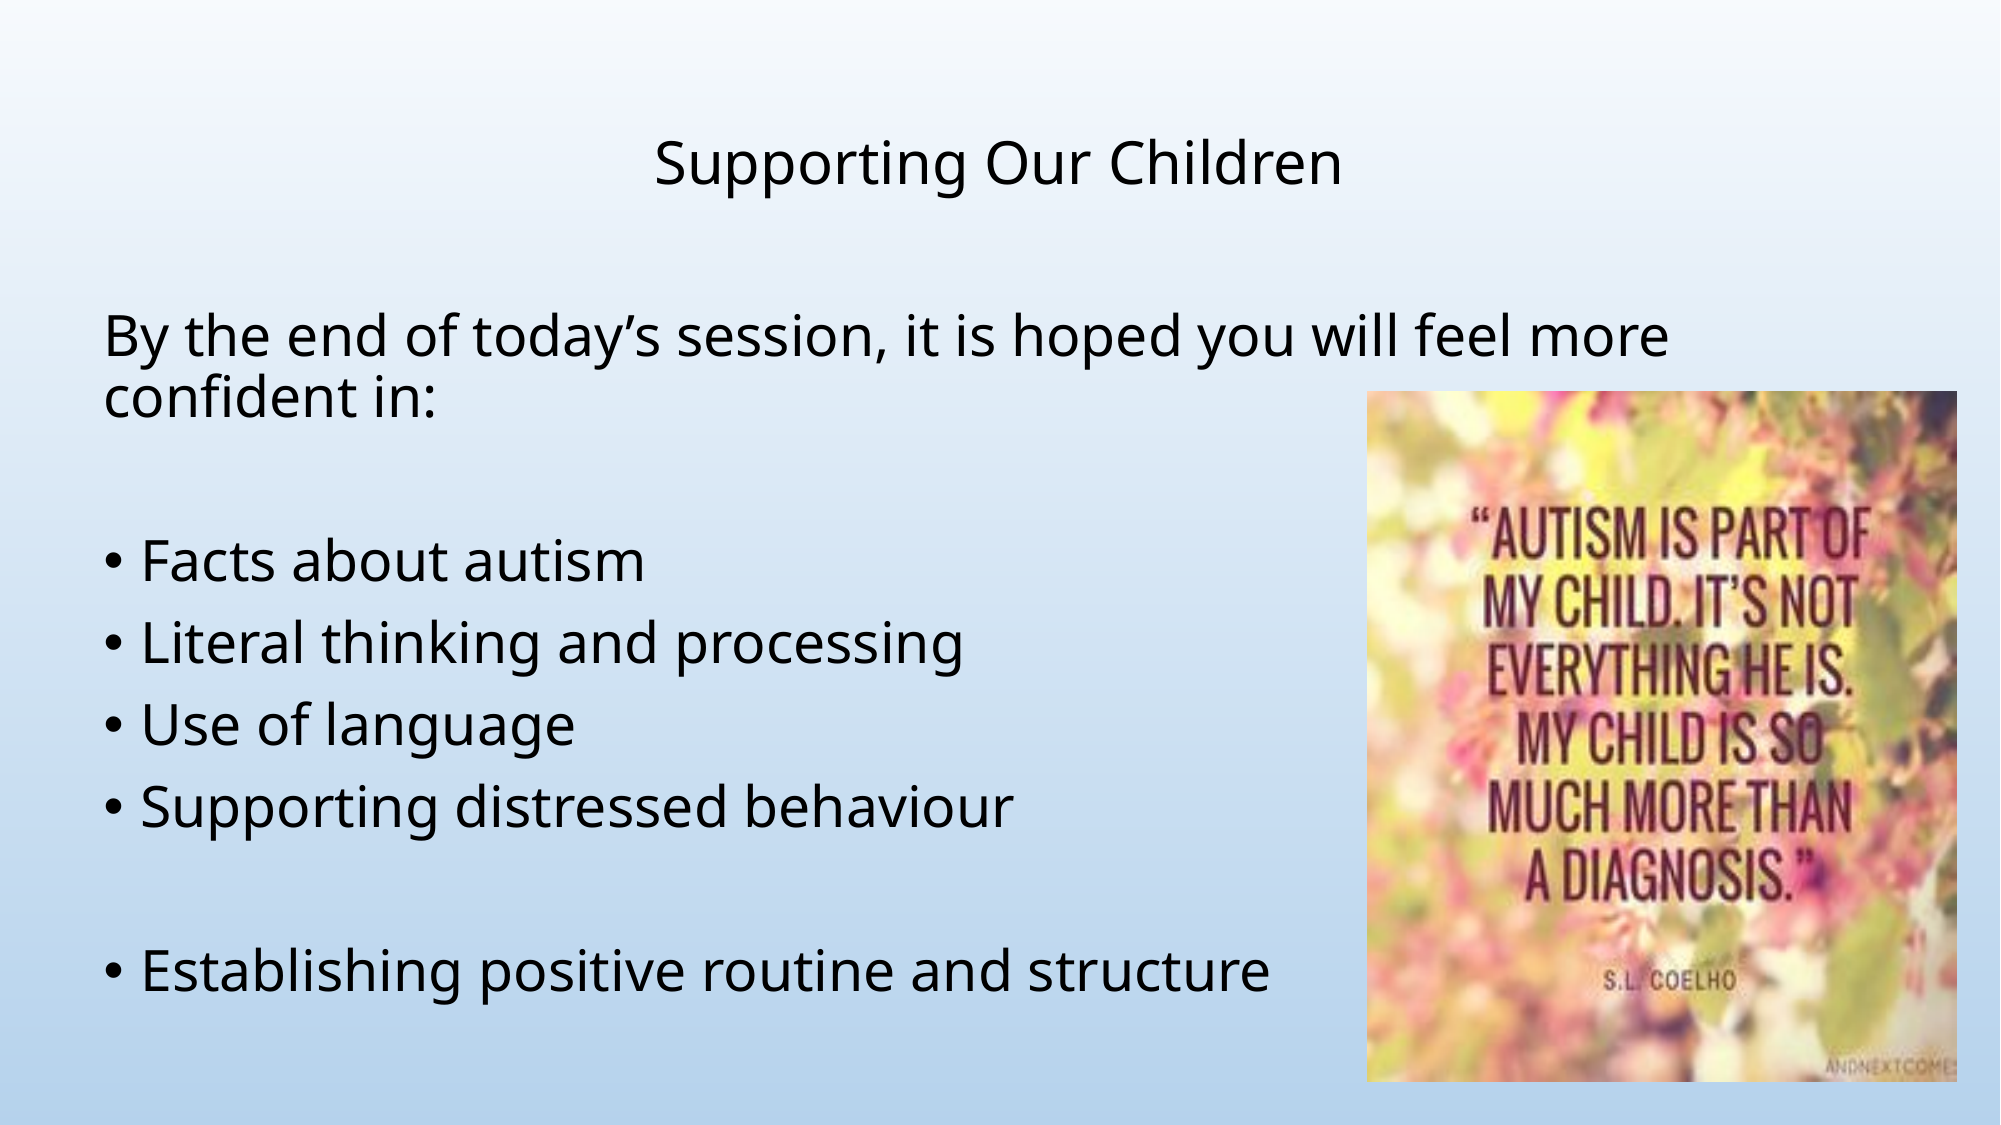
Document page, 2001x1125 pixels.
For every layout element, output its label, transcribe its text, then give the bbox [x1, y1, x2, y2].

picture [1367, 391, 1957, 1082]
title Supporting Our Children [137, 59, 1863, 278]
list By the end of today’s session, it is hoped you will feel more confident in: Facts about autism Literal thinking and processing Use of language Supporting distressed behaviour Establishing positive routine and structure [88, 299, 1919, 1014]
